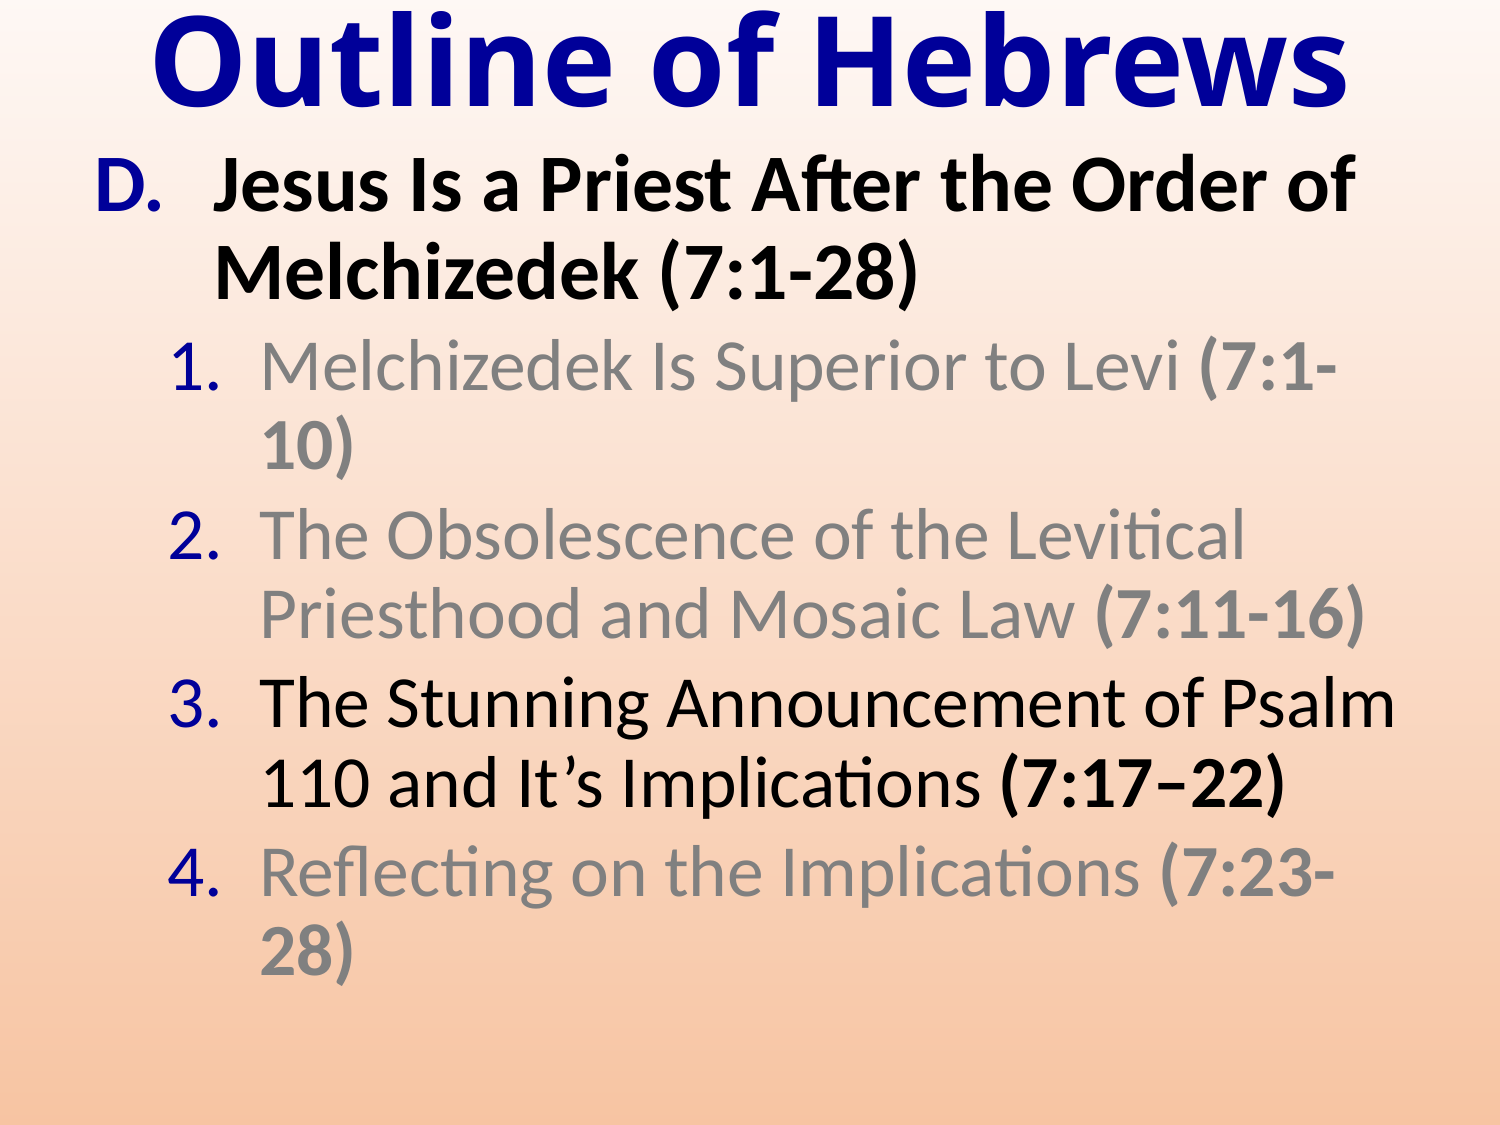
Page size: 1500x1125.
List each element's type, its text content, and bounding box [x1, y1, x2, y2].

title Outline of Hebrews [0, 0, 1500, 132]
list Jesus Is a Priest After the Order of Melchizedek (7:1-28) Melchizedek Is Superior to Levi (7:1-10) The Obsolescence of the Levitical Priesthood and Mosaic Law (7:11-16) The Stunning Announcement of Psalm 110 and It’s Implications (7:17–22) Reflecting on the Implications (7:23-28) [79, 133, 1422, 1081]
